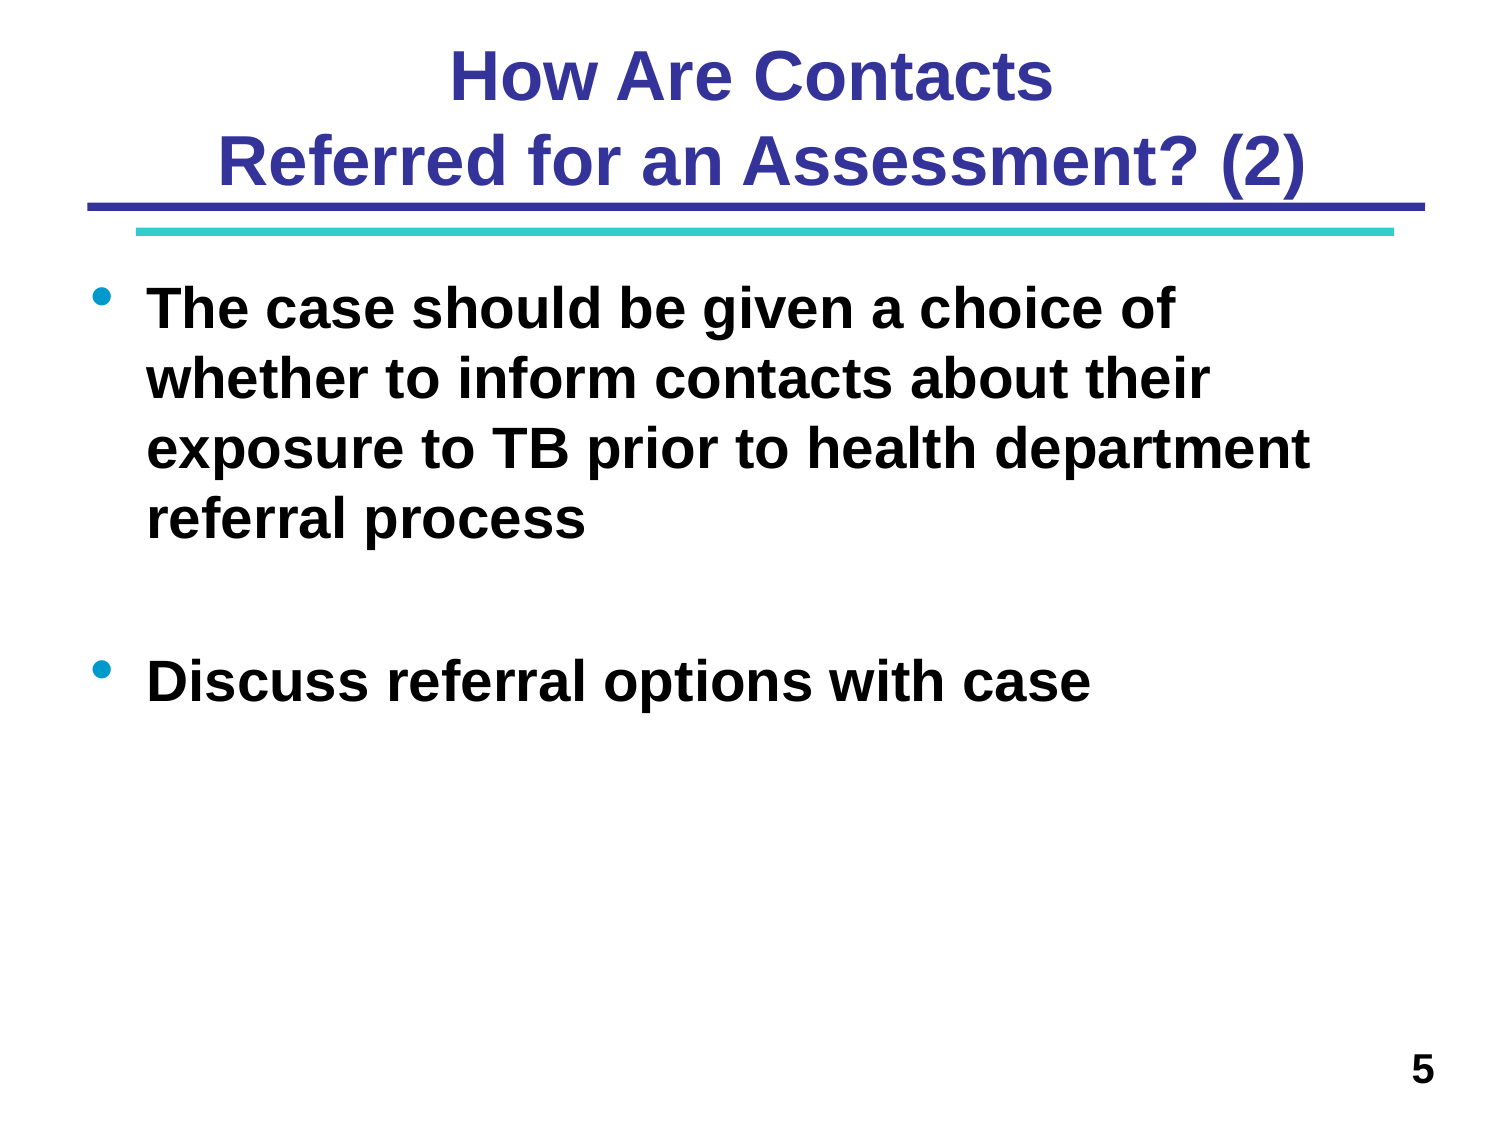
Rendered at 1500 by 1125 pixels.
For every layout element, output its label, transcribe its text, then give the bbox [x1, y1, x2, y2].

slide_number 5 [599, 1034, 1451, 1113]
list The case should be given a choice of whether to inform contacts about their exposure to TB prior to health department referral process Discuss referral options with case [74, 262, 1426, 1006]
title How Are Contacts Referred for an Assessment? (2) [0, 18, 1500, 207]
